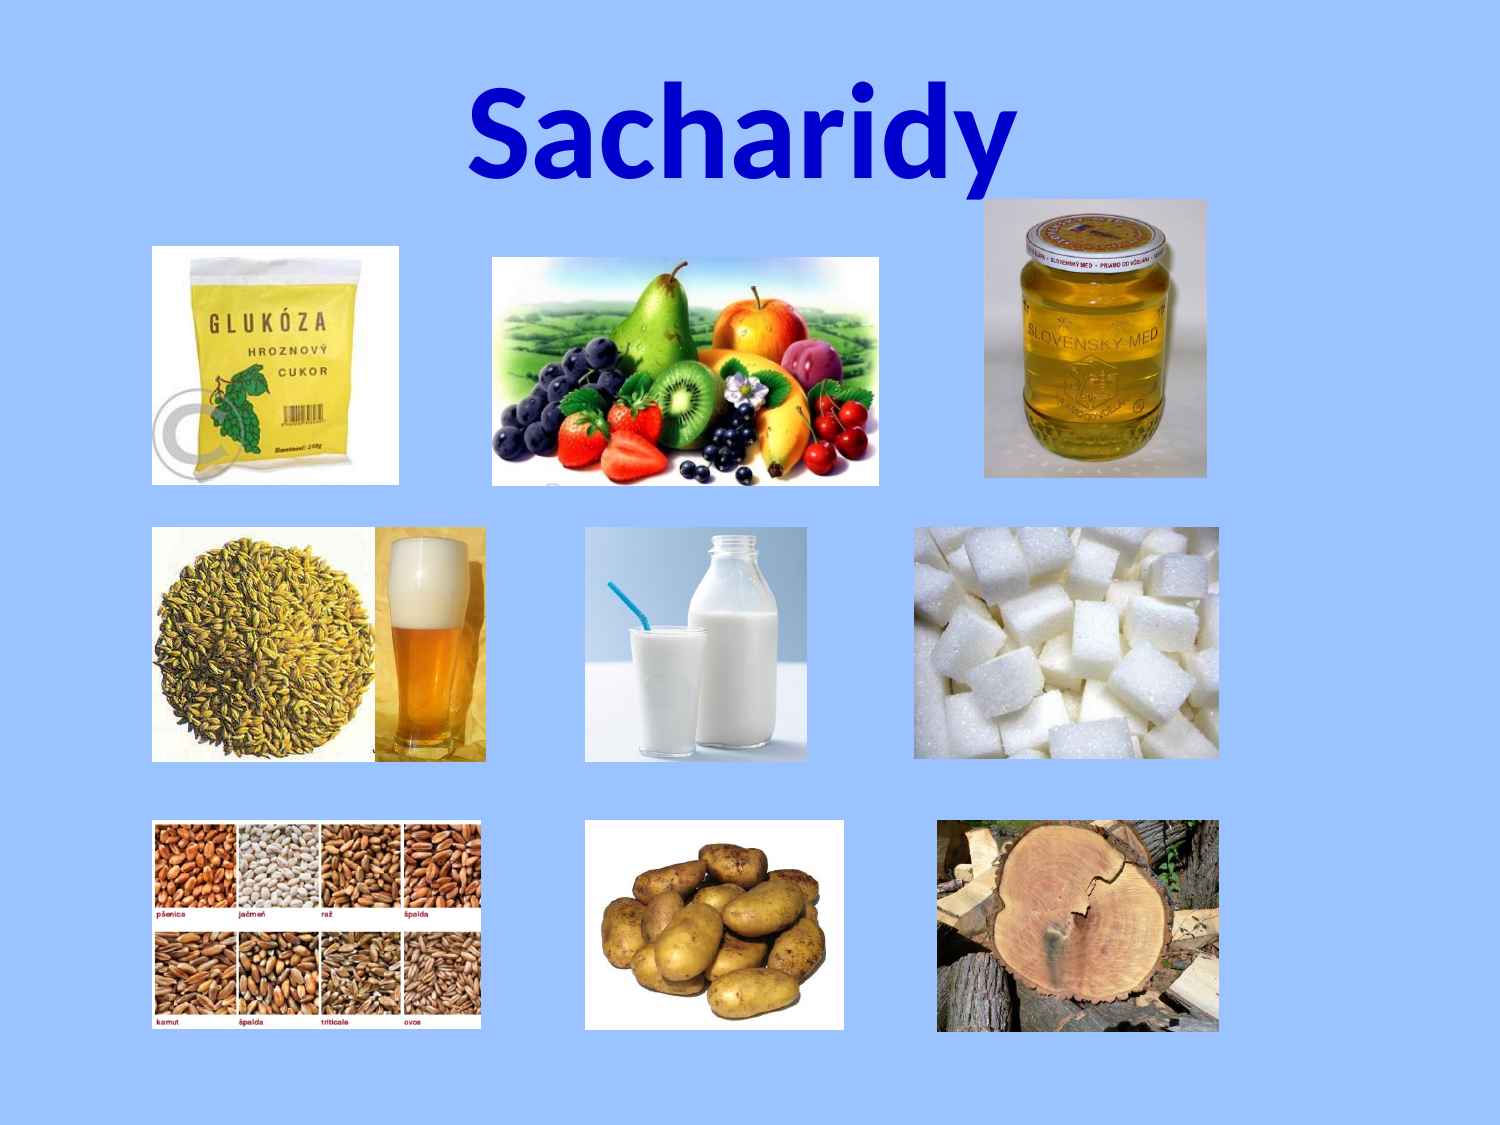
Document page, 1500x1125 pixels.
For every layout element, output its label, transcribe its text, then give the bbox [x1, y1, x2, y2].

picture [984, 198, 1208, 478]
picture [937, 820, 1219, 1032]
picture [152, 527, 487, 762]
title Sacharidy [105, 23, 1381, 223]
picture [585, 527, 808, 762]
picture [913, 527, 1219, 760]
picture [585, 820, 844, 1031]
picture [152, 820, 481, 1030]
picture [152, 245, 399, 485]
picture [491, 257, 880, 486]
